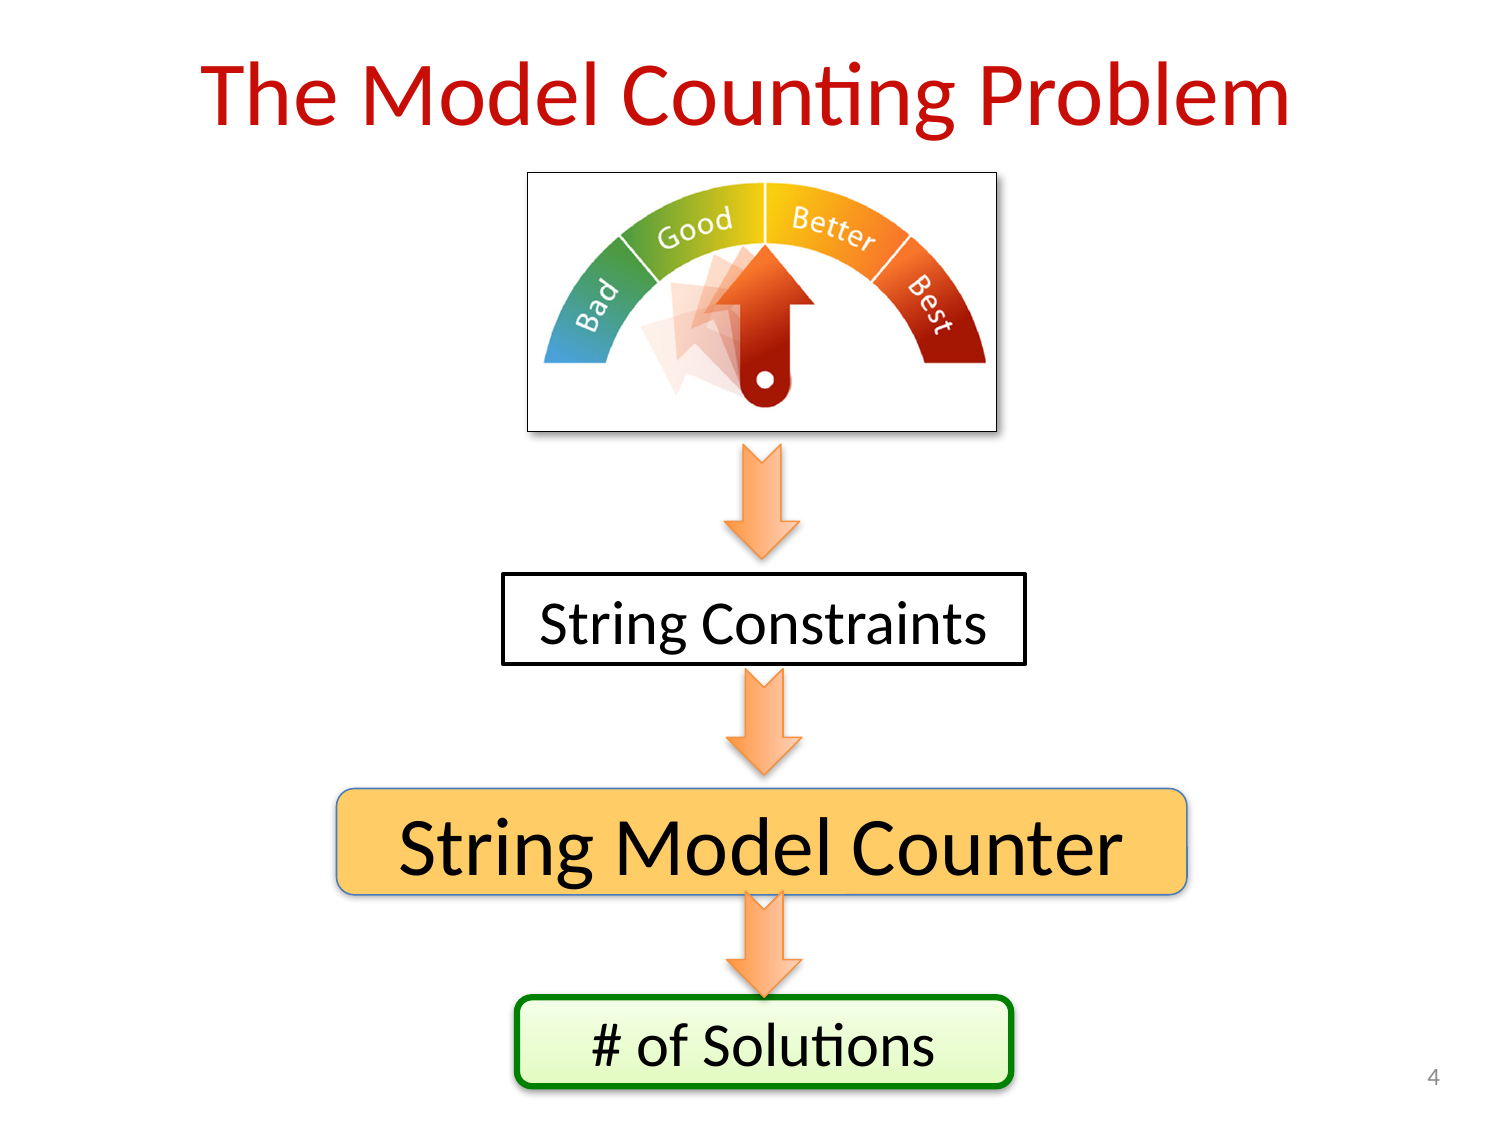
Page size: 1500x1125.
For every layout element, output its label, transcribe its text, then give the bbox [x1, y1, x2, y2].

text_box [725, 668, 803, 776]
text_box [723, 443, 801, 560]
title The Model Counting Problem [0, 0, 1500, 183]
text_box String Model Counter [335, 787, 1188, 896]
text_box String Constraints [501, 572, 1027, 666]
slide_number 3 [1064, 1045, 1456, 1106]
text_box # of Solutions [516, 996, 1012, 1087]
picture [527, 172, 997, 431]
text_box [725, 890, 803, 998]
